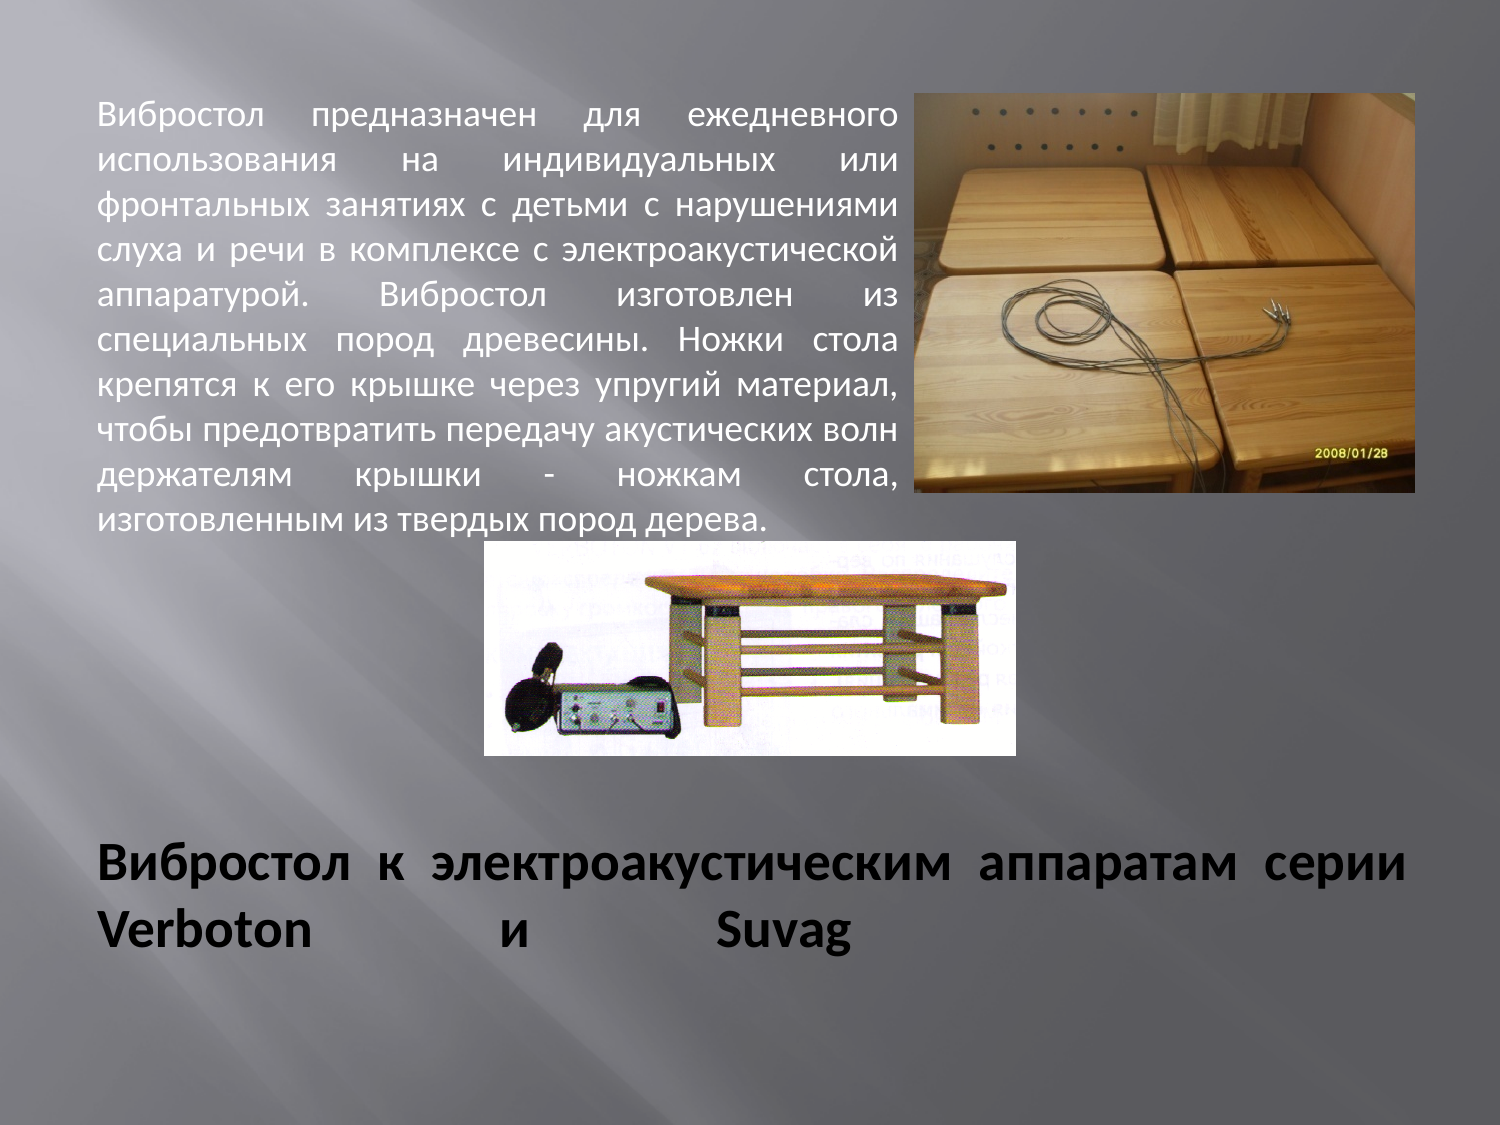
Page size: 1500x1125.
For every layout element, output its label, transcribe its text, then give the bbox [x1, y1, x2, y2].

title Вибростол к электроакустическим аппаратам серии Verbotоn и Suvag [82, 817, 1425, 1055]
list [484, 541, 1016, 756]
text_box Вибростол предназначен для ежедневного использования на индивидуальных или фронтальных занятиях с детьми с нарушениями слуха и речи в комплексе с электроакустической аппаратурой. Вибростол изготовлен из специальных пород древесины. Ножки стола крепятся к его крышке через упругий материал, чтобы предотвратить передачу акустических волн держателям крышки - ножкам стола, изготовленным из твердых пород дерева. [82, 81, 914, 547]
picture [913, 93, 1415, 493]
